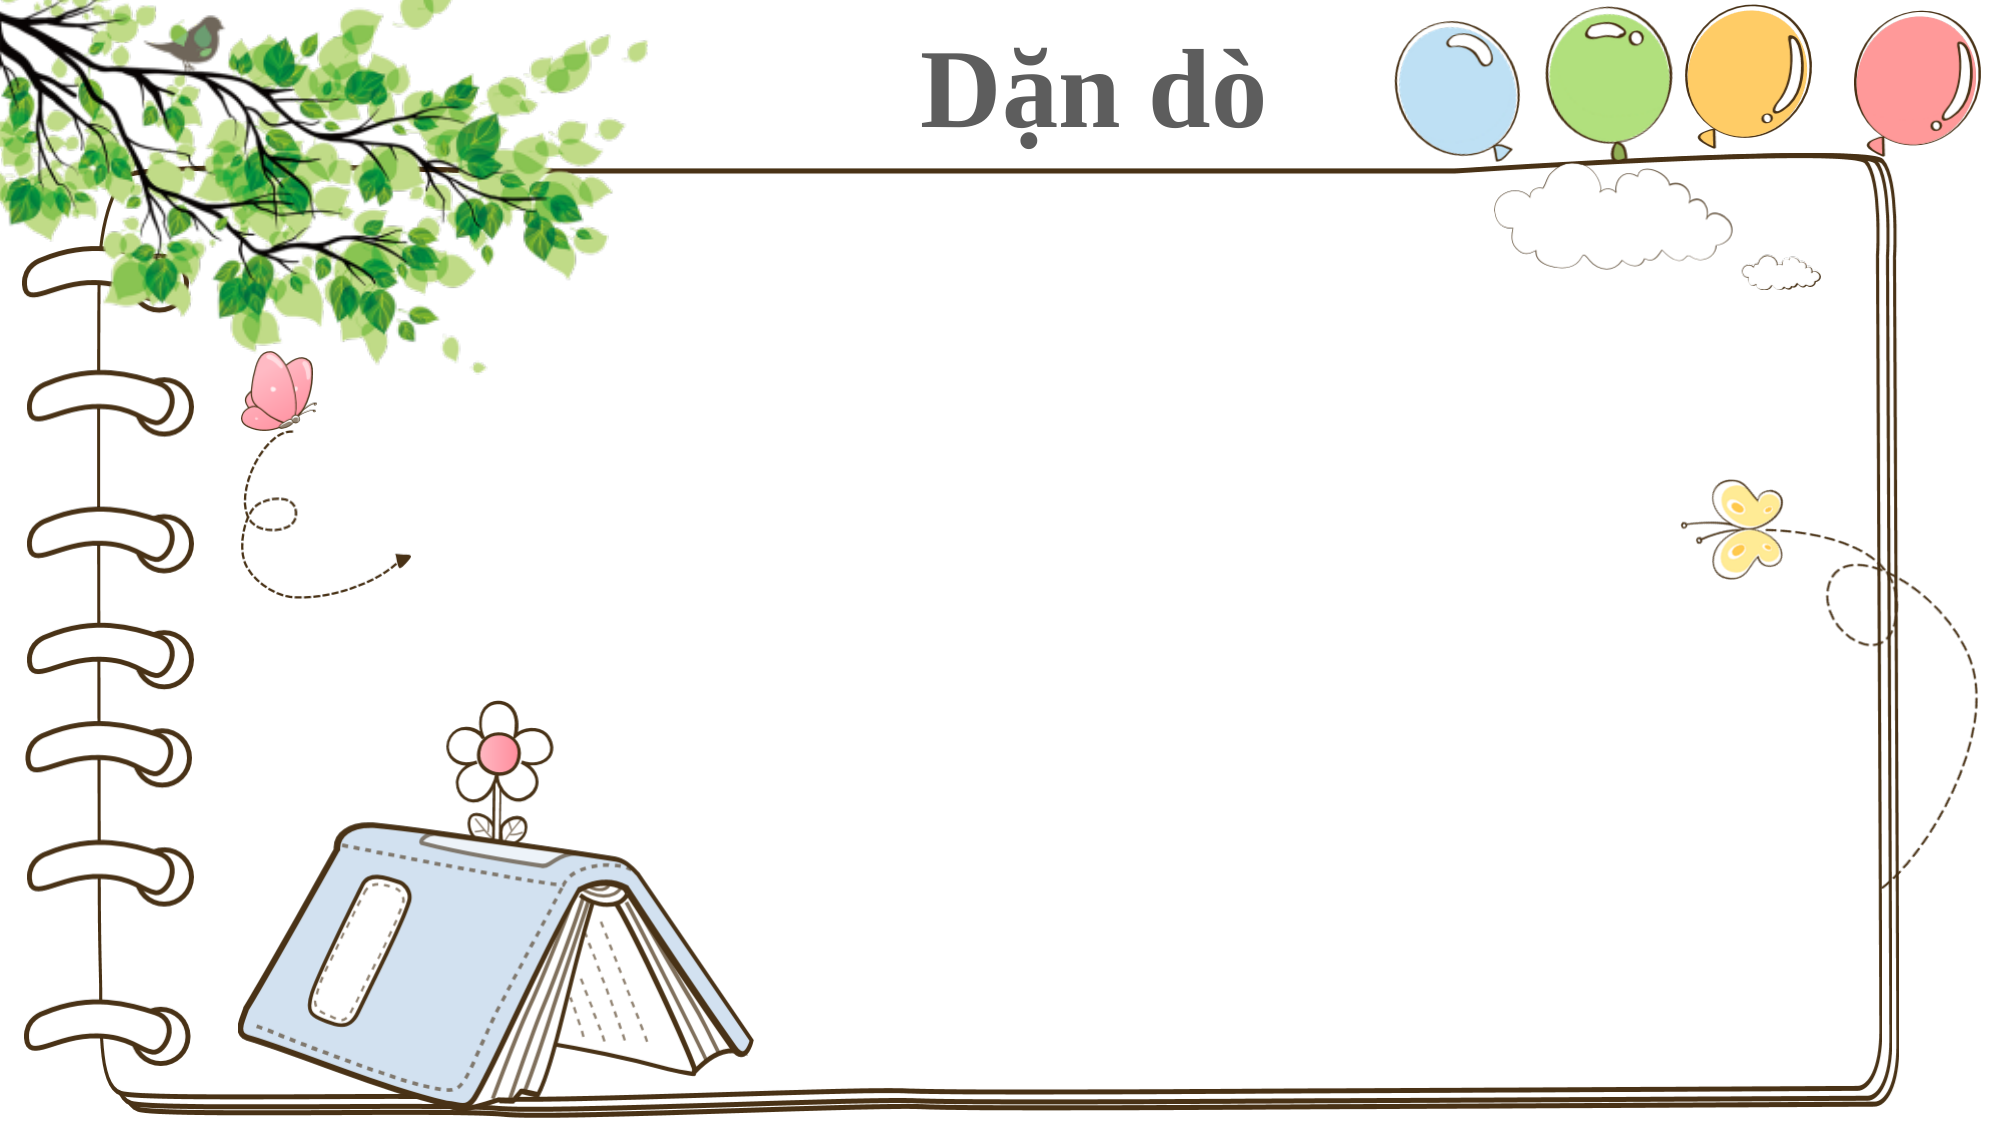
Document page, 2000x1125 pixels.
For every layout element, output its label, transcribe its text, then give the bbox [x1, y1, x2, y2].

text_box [21, 152, 1899, 1118]
picture [1384, 0, 1856, 291]
picture [1854, 10, 1982, 158]
picture [238, 699, 755, 1112]
text_box Dặn dò [728, 7, 1461, 150]
picture [1636, 457, 2000, 895]
picture [0, 0, 716, 599]
